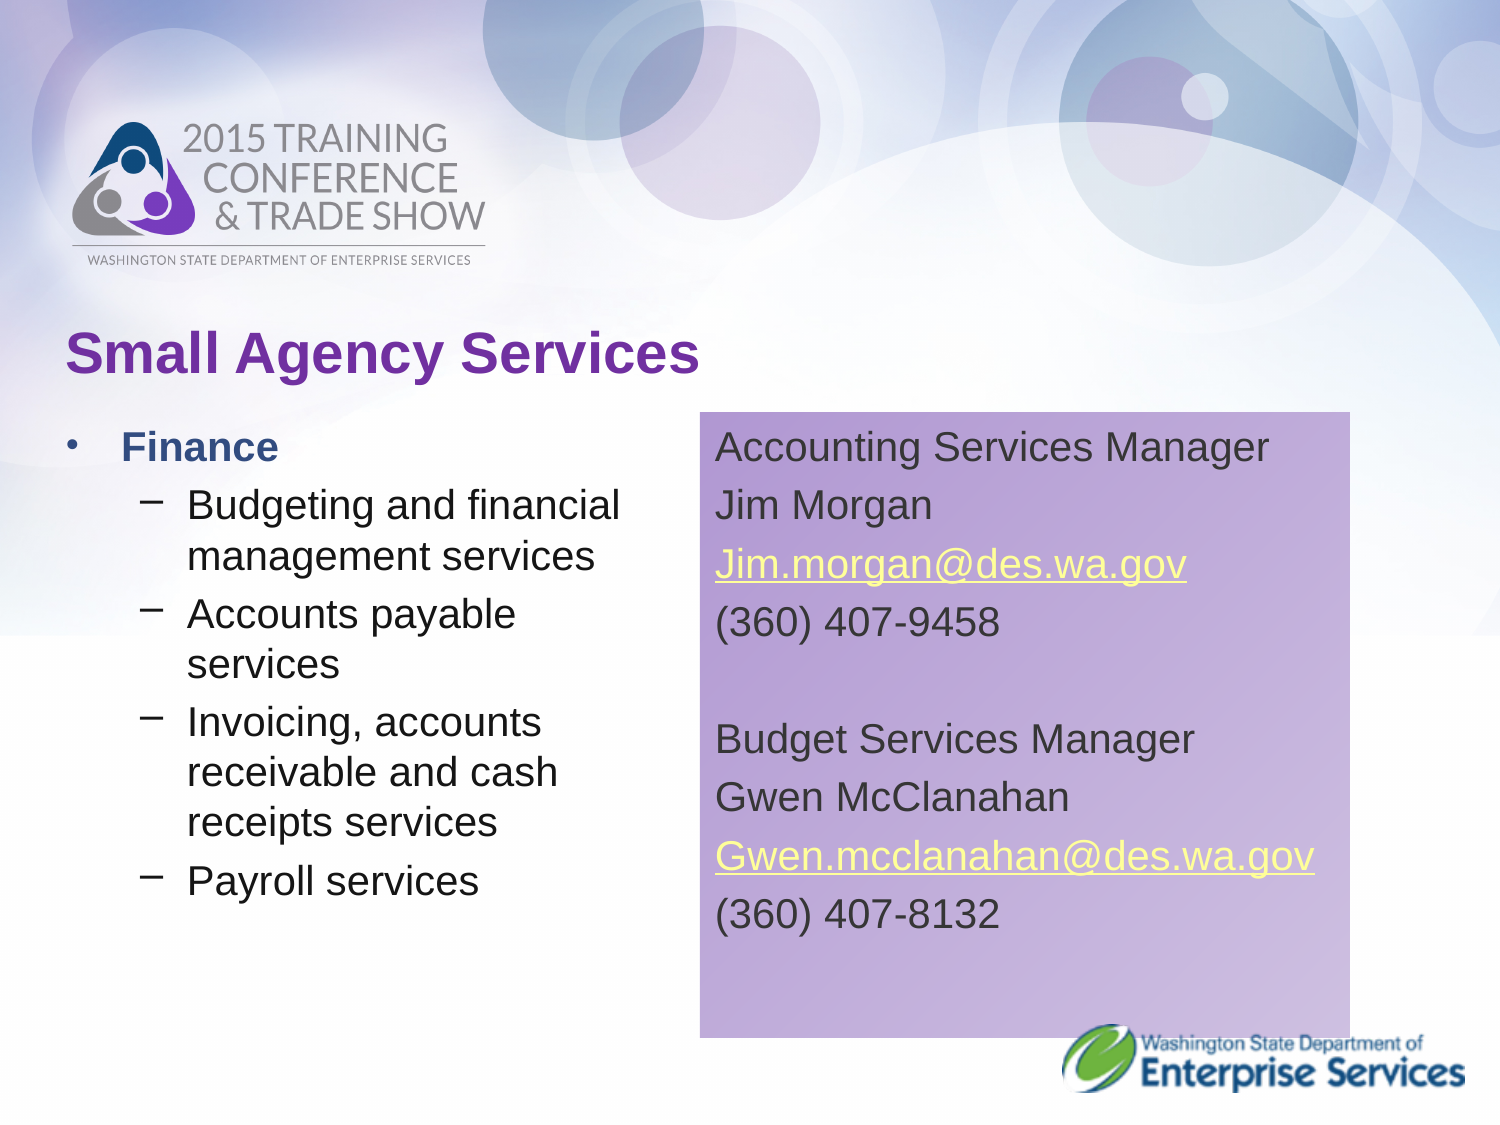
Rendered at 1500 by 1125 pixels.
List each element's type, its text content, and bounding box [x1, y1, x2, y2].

picture [0, 0, 1500, 1125]
list Finance Budgeting and financial management services Accounts payable services Invoicing, accounts receivable and cash receipts services Payroll services [50, 412, 675, 1075]
list Accounting Services Manager Jim Morgan Jim.morgan@des.wa.gov (360) 407-9458 Budget Services Manager Gwen McClanahan Gwen.mcclanahan@des.wa.gov (360) 407-8132 [699, 412, 1350, 1038]
title Small Agency Services [50, 287, 1325, 413]
